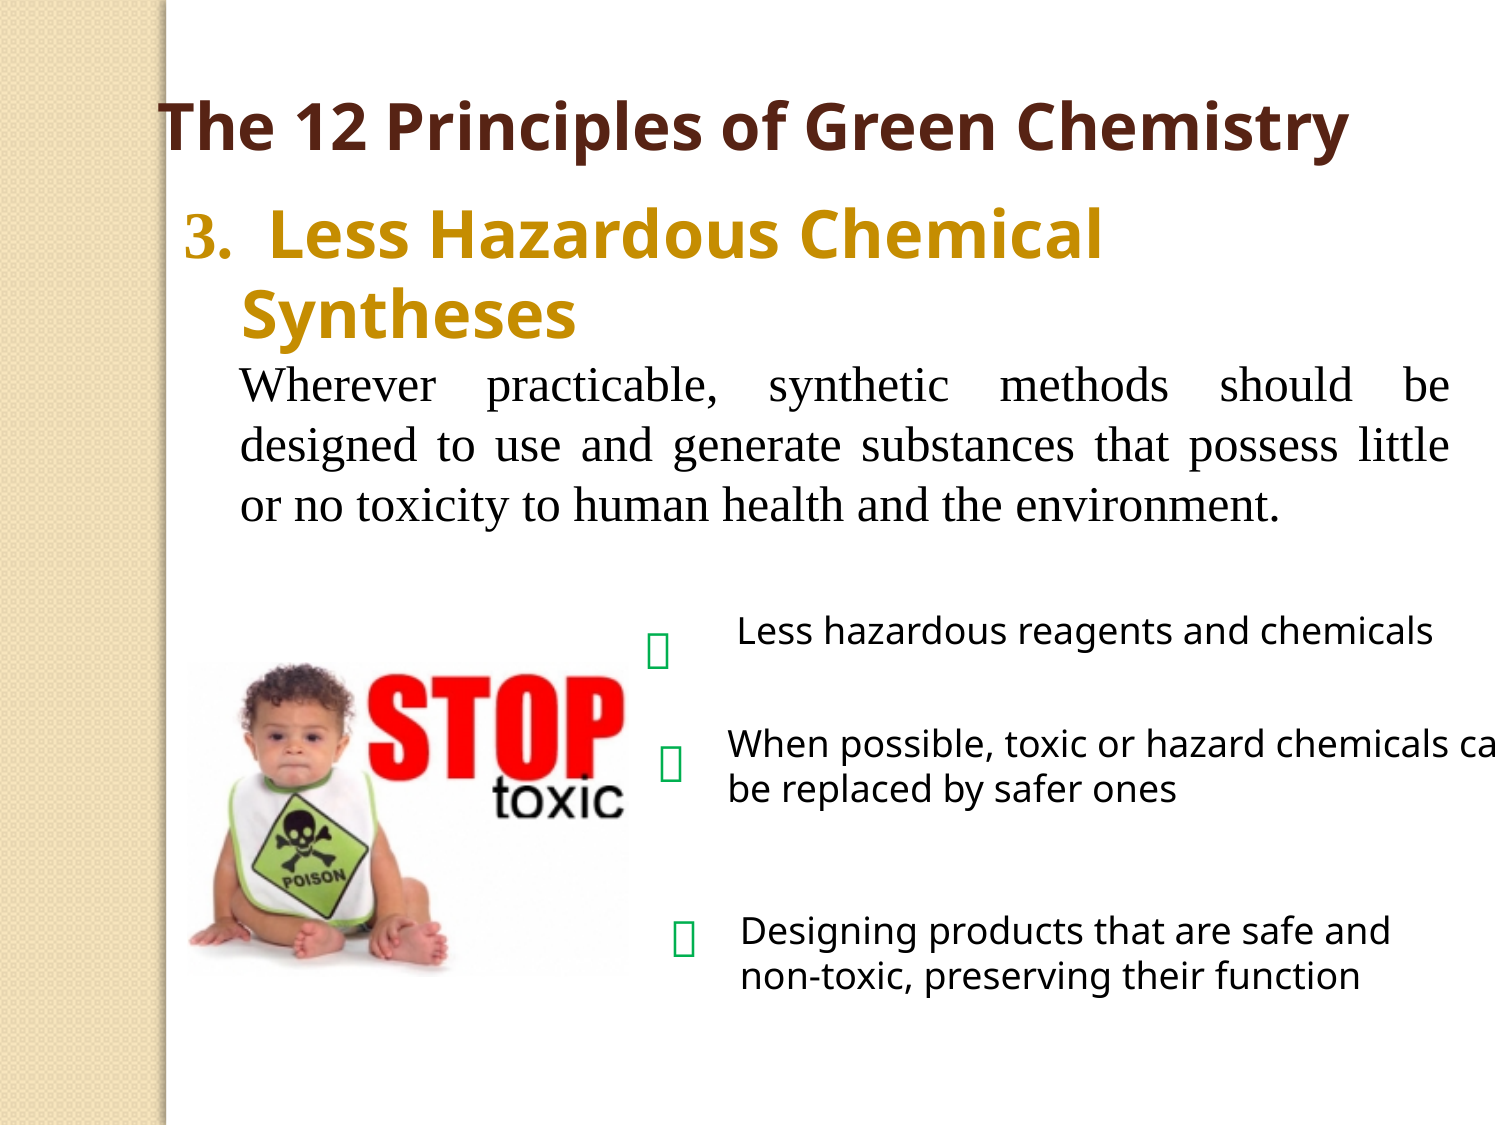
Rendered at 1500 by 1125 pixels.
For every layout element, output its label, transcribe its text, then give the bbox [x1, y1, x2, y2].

text_box When possible, toxic or hazard chemicals can be replaced by safer ones [712, 712, 1500, 818]
text_box Less hazardous reagents and chemicals [721, 599, 1450, 660]
text_box  [629, 612, 689, 688]
text_box  [641, 724, 702, 800]
text_box  [654, 899, 715, 975]
text_box Designing products that are safe and non-toxic, preserving their function [725, 899, 1457, 1005]
picture [187, 662, 629, 977]
text_box 3. Less Hazardous Chemical Syntheses Wherever practicable, synthetic methods should be designed to use and generate substances that possess little or no toxicity to human health and the environment. [137, 184, 1466, 539]
text_box The 12 Principles of Green Chemistry [112, 62, 1388, 188]
